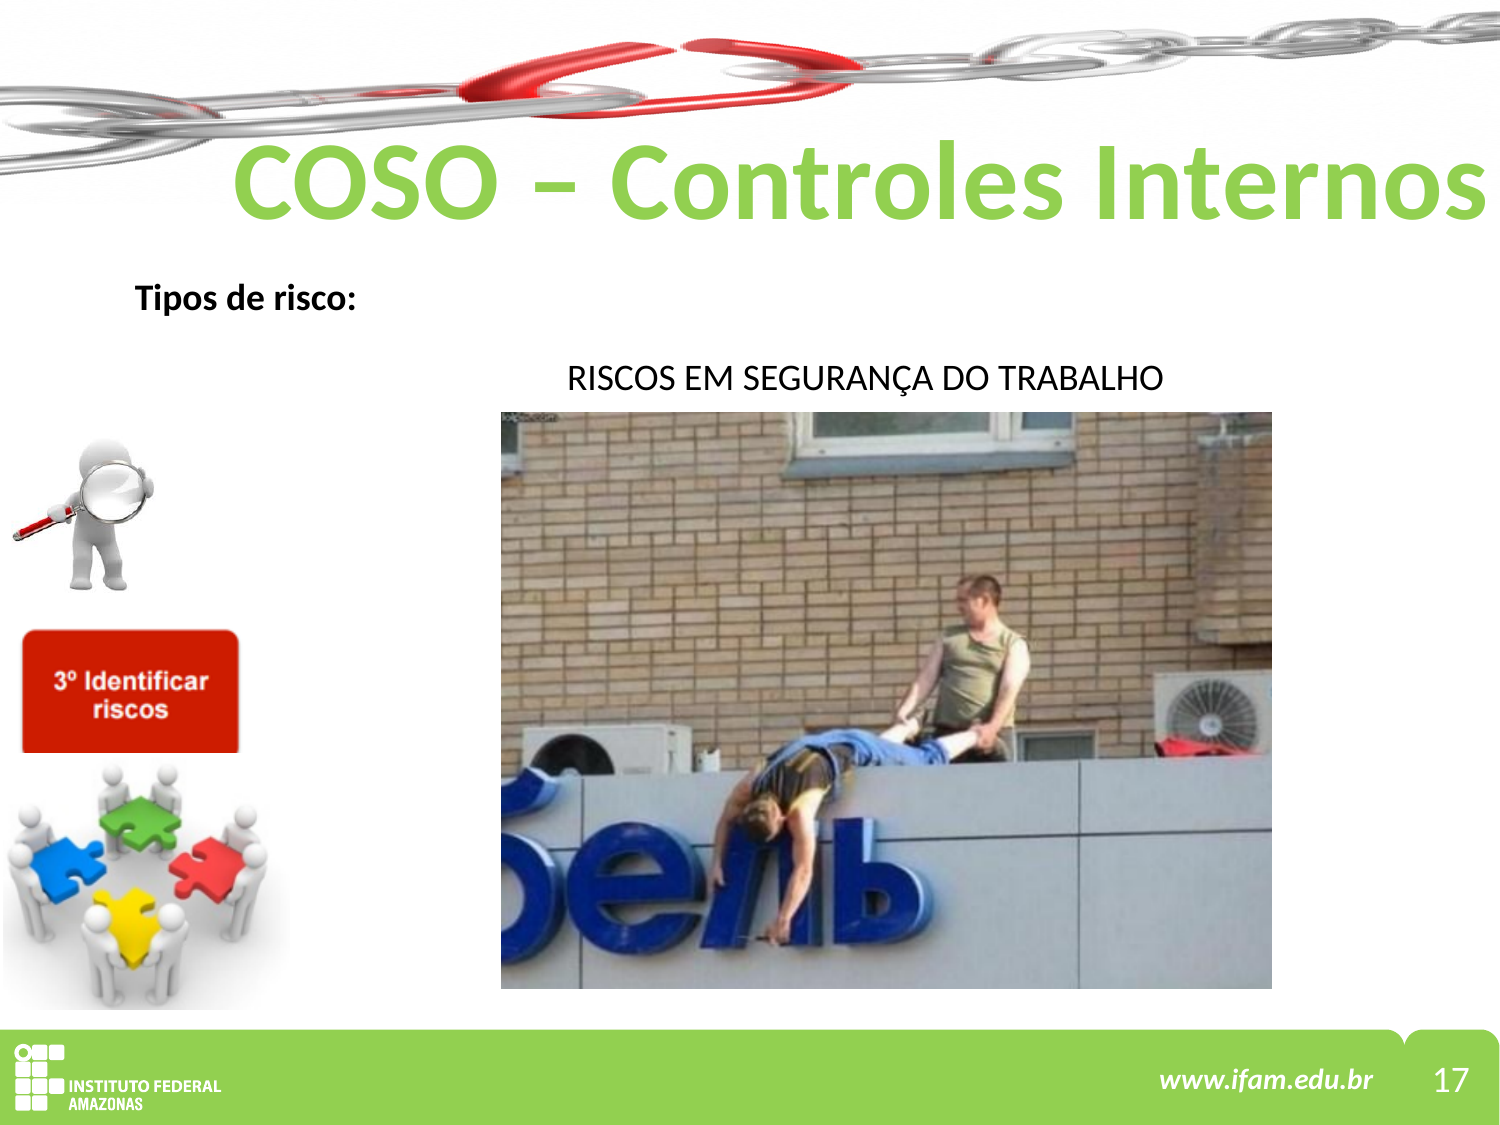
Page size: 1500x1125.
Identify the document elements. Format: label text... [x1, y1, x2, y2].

picture [3, 626, 290, 1011]
text_box [0, 1029, 1500, 1125]
text_box www.ifam.edu.br [927, 1052, 1388, 1103]
text_box COSO – Controles Internos [218, 211, 1500, 250]
text_box 17 [1407, 1040, 1495, 1115]
picture [0, 0, 1500, 205]
text_box Tipos de risco: [120, 265, 373, 326]
picture [0, 416, 182, 600]
text_box RISCOS EM SEGURANÇA DO TRABALHO [552, 345, 1180, 406]
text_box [14, 1043, 222, 1111]
picture [501, 411, 1272, 989]
